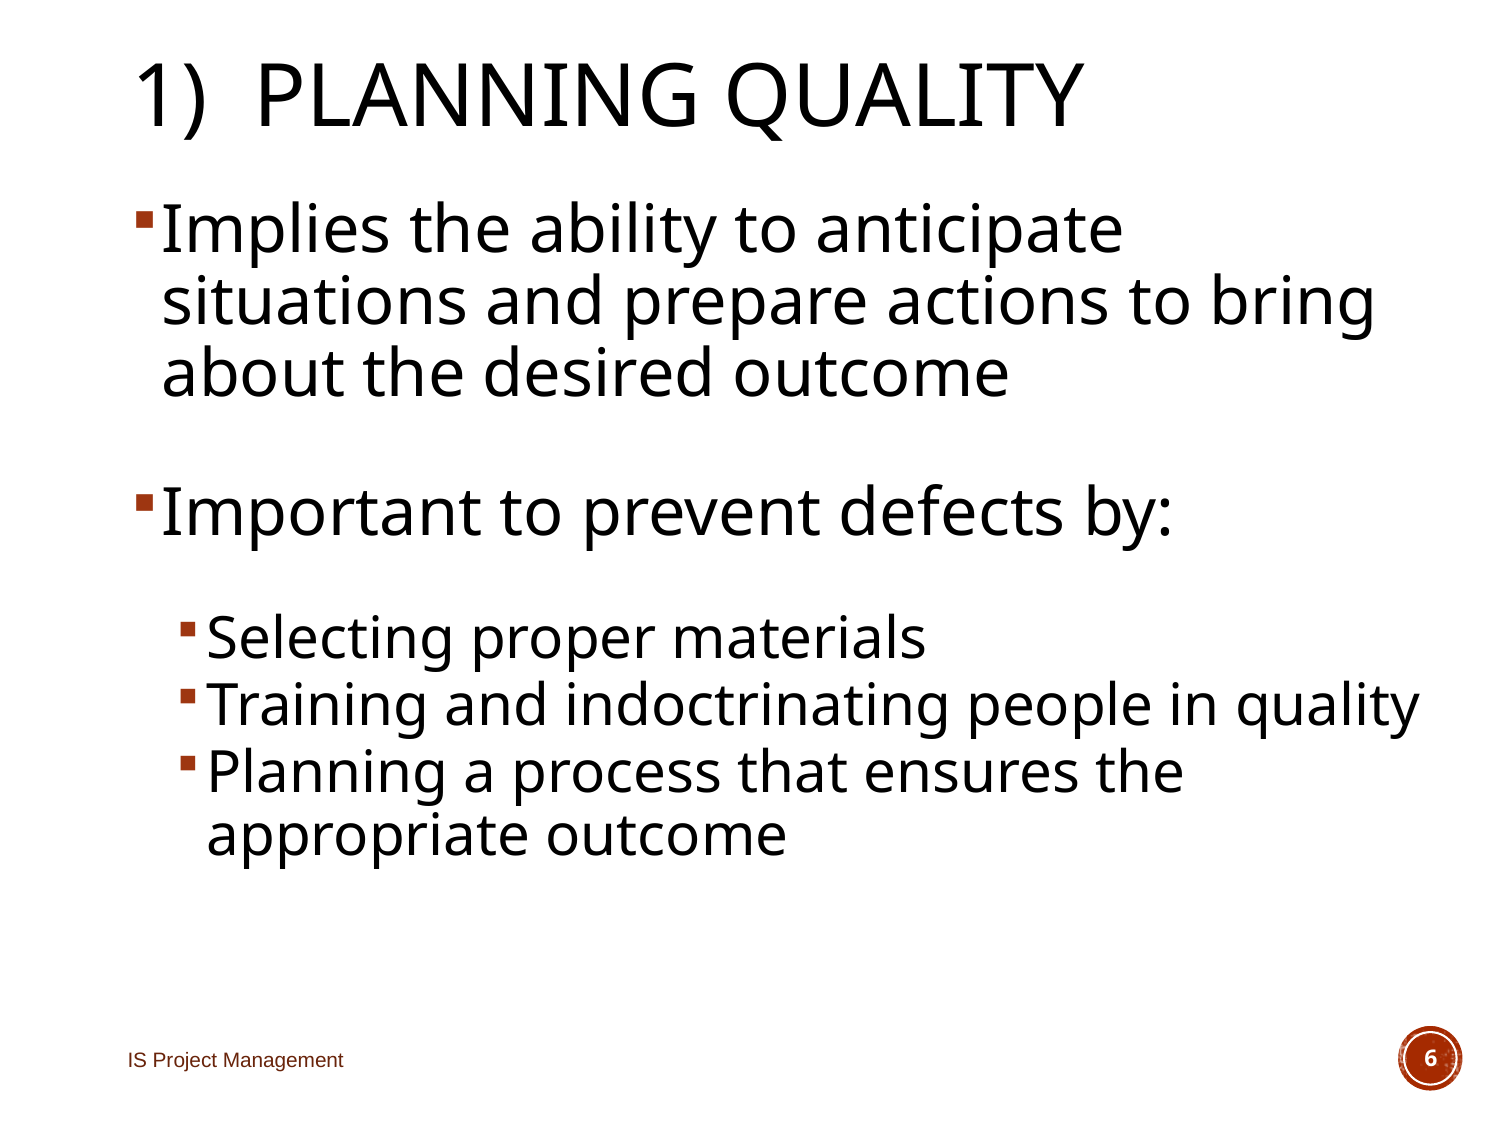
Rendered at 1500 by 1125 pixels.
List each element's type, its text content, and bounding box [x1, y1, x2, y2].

title Planning Quality [116, 24, 1392, 171]
list Implies the ability to anticipate situations and prepare actions to bring about the desired outcome Important to prevent defects by: Selecting proper materials Training and indoctrinating people in quality Planning a process that ensures the appropriate outcome [116, 187, 1460, 974]
slide_number 6 [1391, 1028, 1471, 1089]
footer IS Project Management [112, 1028, 891, 1089]
